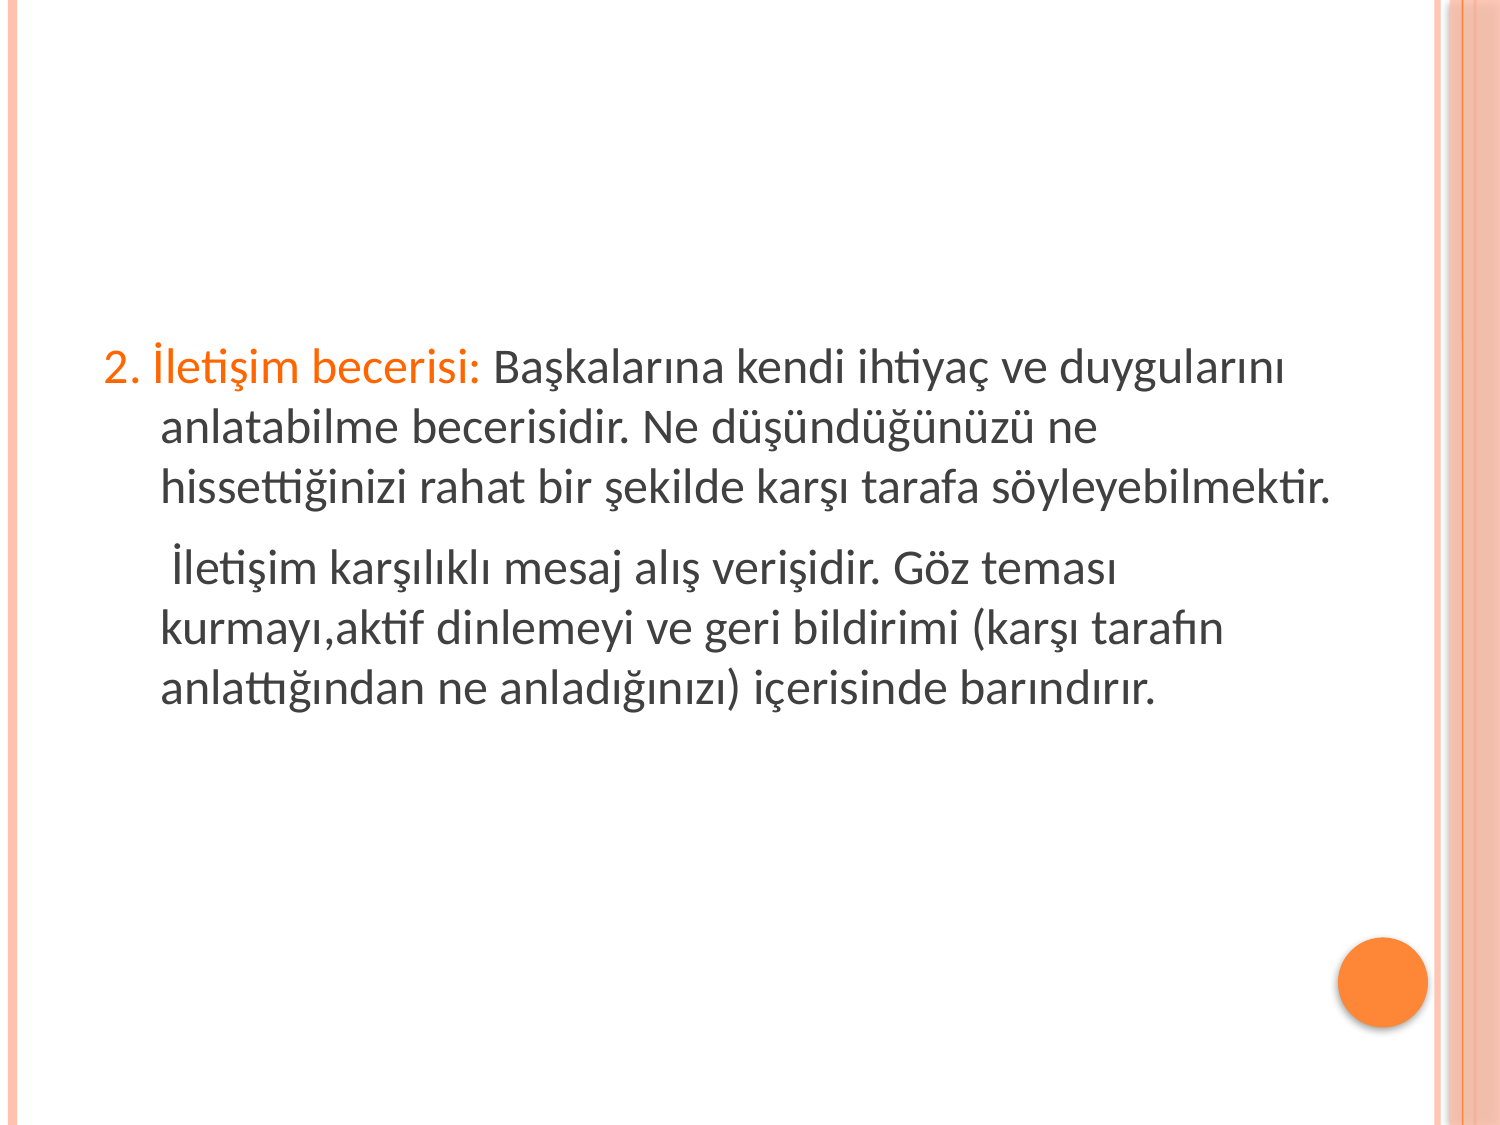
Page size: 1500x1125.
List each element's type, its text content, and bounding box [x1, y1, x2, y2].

list 2. İletişim becerisi: Başkalarına kendi ihtiyaç ve duygularını anlatabilme becerisidir. Ne düşündüğünüzü ne hissettiğinizi rahat bir şekilde karşı tarafa söyleyebilmektir. İletişim karşılıklı mesaj alış verişidir. Göz teması kurmayı,aktif dinlemeyi ve geri bildirimi (karşı tarafın anlattığından ne anladığınızı) içerisinde barındırır. [88, 245, 1365, 802]
